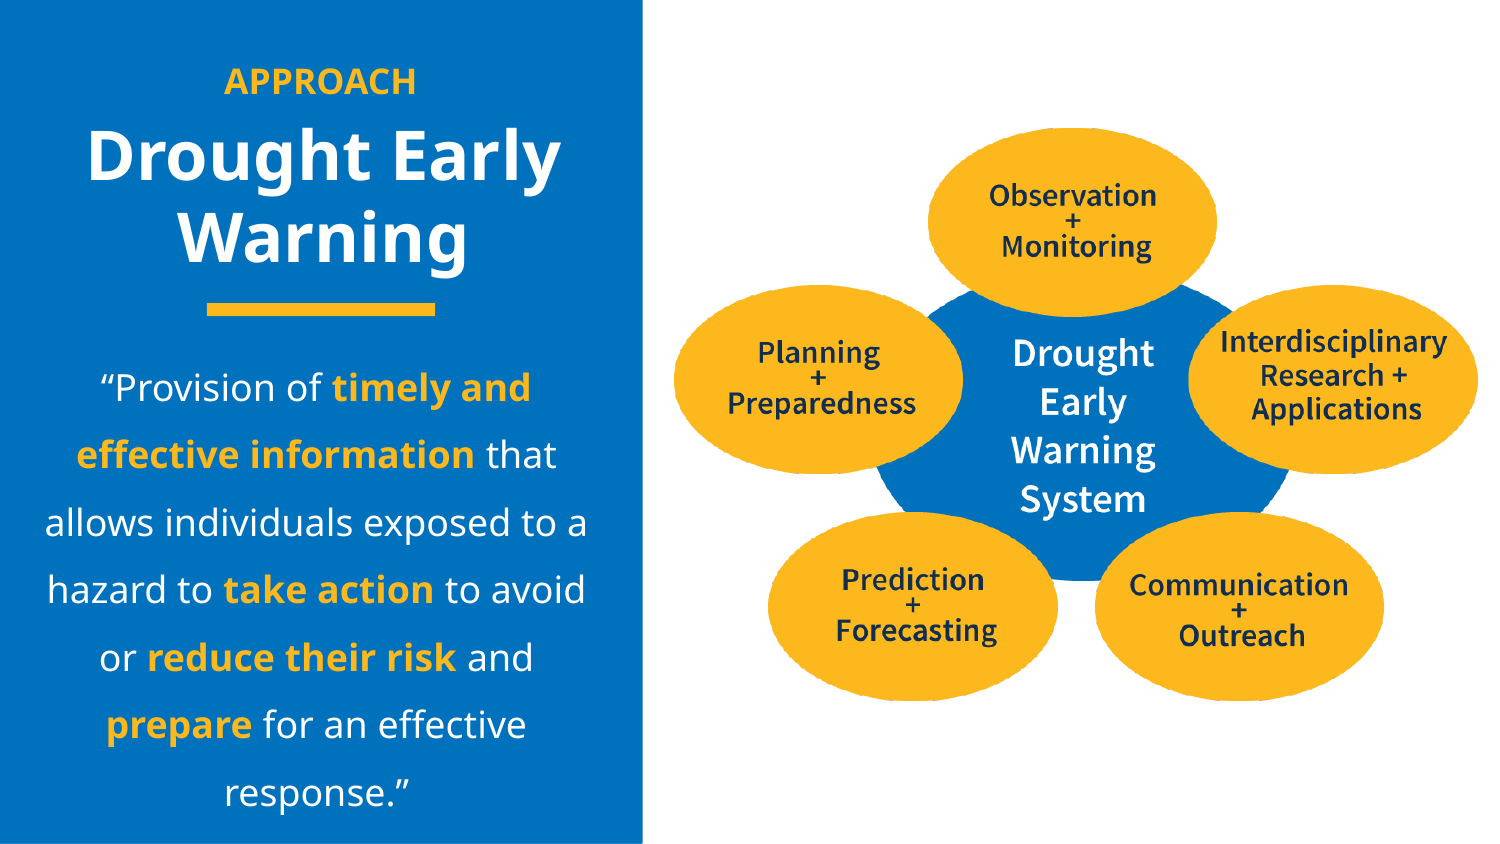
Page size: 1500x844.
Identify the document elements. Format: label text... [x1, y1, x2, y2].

list APPROACH [46, 53, 596, 94]
picture [669, 96, 1480, 736]
text_box [206, 303, 436, 317]
list “Provision of timely and effective information that allows individuals exposed to a hazard to take action to avoid or reduce their risk and prepare for an effective response.” [31, 380, 602, 775]
text_box [0, 0, 643, 844]
title Drought Early Warning [20, 106, 627, 218]
